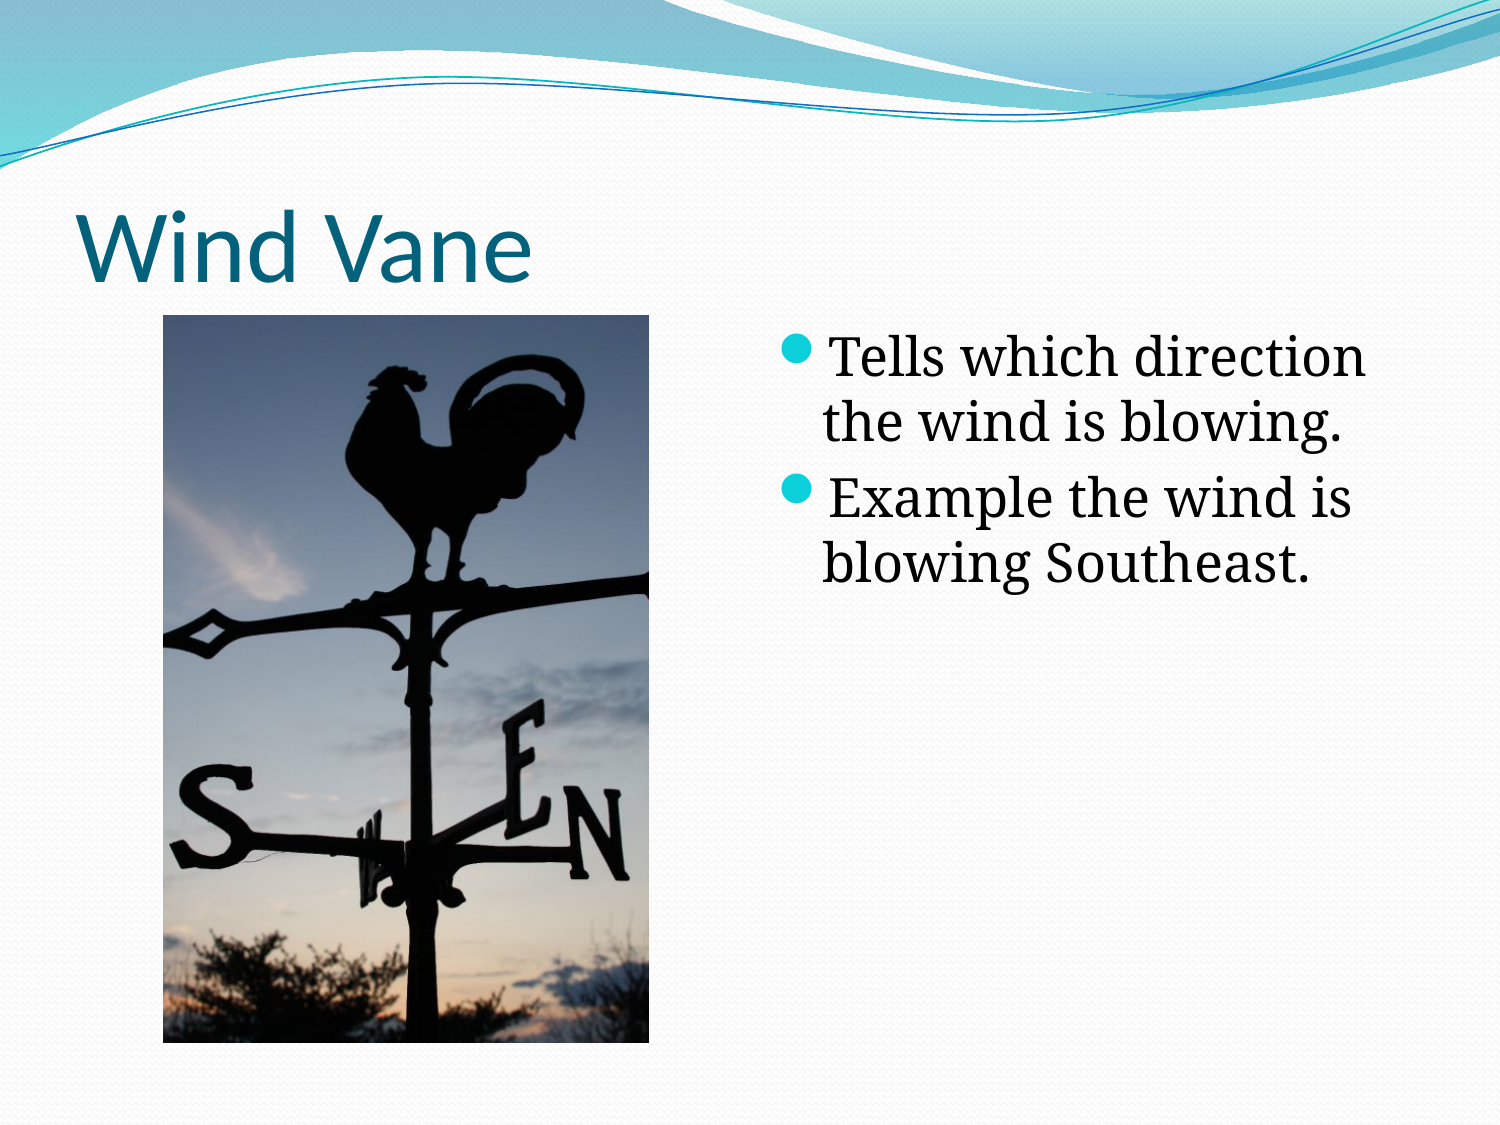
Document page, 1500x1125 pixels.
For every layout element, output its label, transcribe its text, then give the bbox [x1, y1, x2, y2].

list Tells which direction the wind is blowing. Example the wind is blowing Southeast. [762, 314, 1425, 1043]
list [163, 314, 649, 1043]
title Wind Vane [75, 115, 1425, 303]
